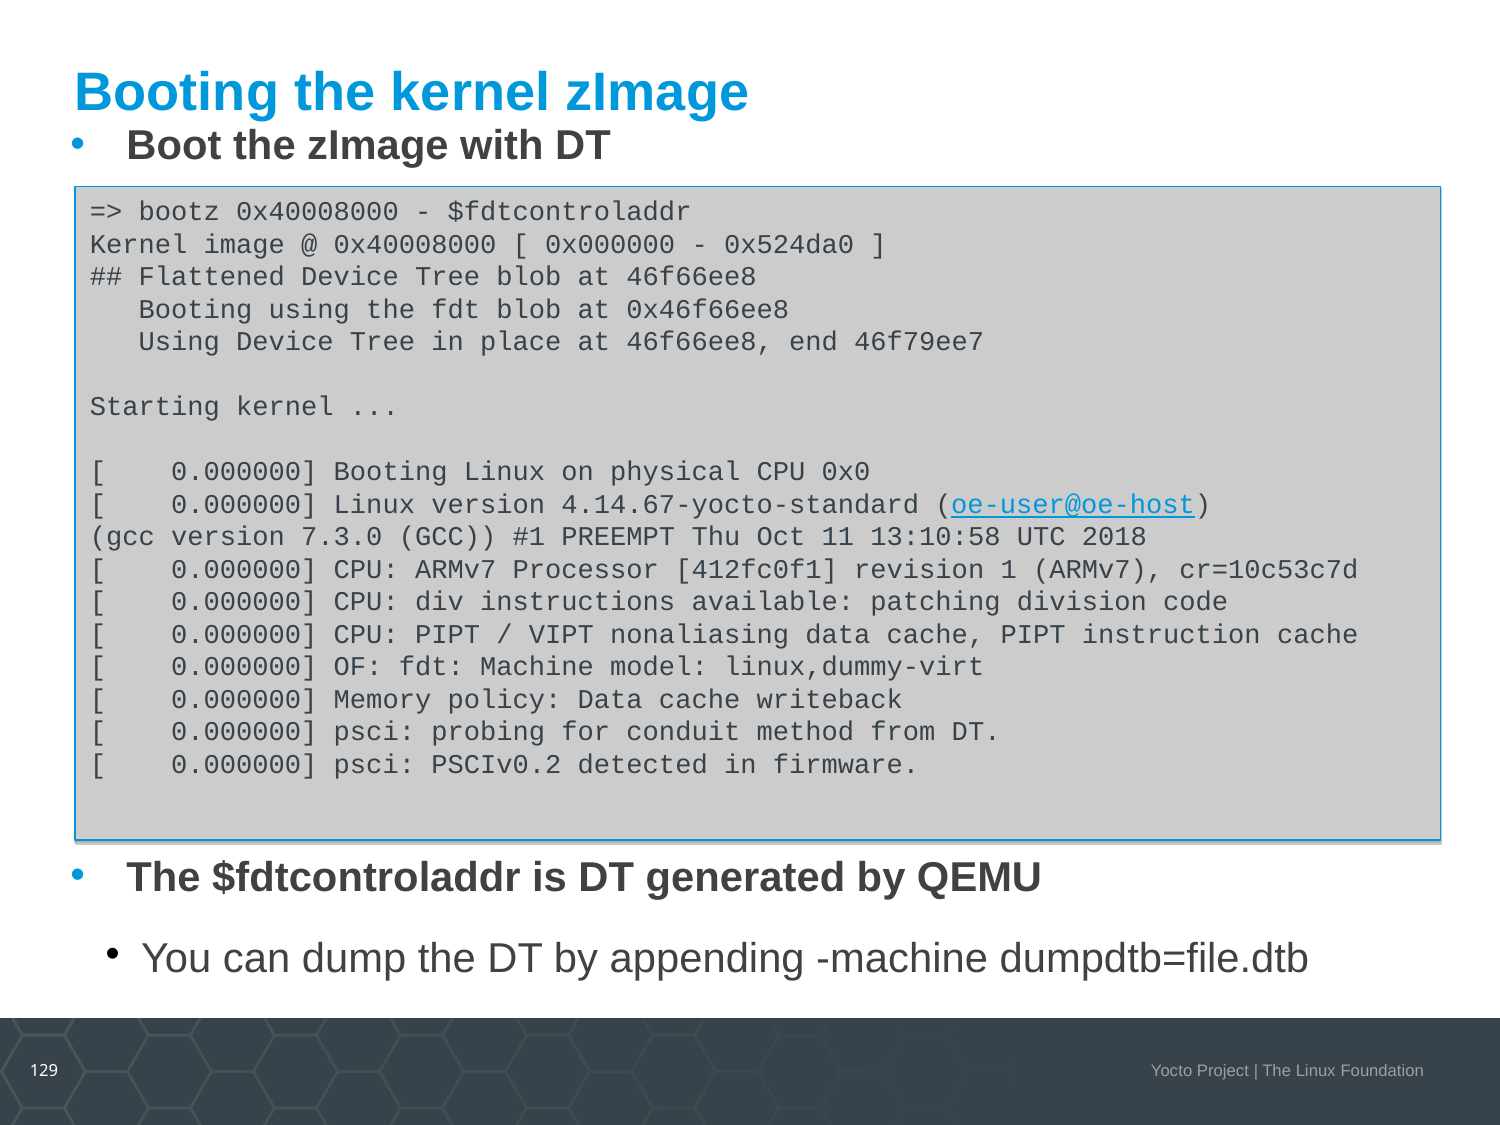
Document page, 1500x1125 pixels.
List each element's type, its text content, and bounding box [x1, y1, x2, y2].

text_box Booting the kernel zImage [74, 67, 1424, 213]
text_box Boot the zImage with DT The $fdtcontroladdr is DT generated by QEMU You can dump the DT by appending -machine dumpdtb=file.dtb [70, 41, 1421, 945]
picture [0, 0, 1500, 1125]
text_box => bootz 0x40008000 - $fdtcontroladdr Kernel image @ 0x40008000 [ 0x000000 - 0x524da0 ] ## Flattened Device Tree blob at 46f66ee8 Booting using the fdt blob at 0x46f66ee8 Using Device Tree in place at 46f66ee8, end 46f79ee7 Starting kernel ... [ 0.000000] Booting Linux on physical CPU 0x0 [ 0.000000] Linux version 4.14.67-yocto-standard (oe-user@oe-host) (gcc version 7.3.0 (GCC)) #1 PREEMPT Thu Oct 11 13:10:58 UTC 2018 [ 0.000000] CPU: ARMv7 Processor [412fc0f1] revision 1 (ARMv7), cr=10c53c7d [ 0.000000] CPU: div instructions available: patching division code [ 0.000000] CPU: PIPT / VIPT nonaliasing data cache, PIPT instruction cache [ 0.000000] OF: fdt: Machine model: linux,dummy-virt [ 0.000000] Memory policy: Data cache writeback [ 0.000000] psci: probing for conduit method from DT. [ 0.000000] psci: PSCIv0.2 detected in firmware. [75, 186, 1441, 840]
